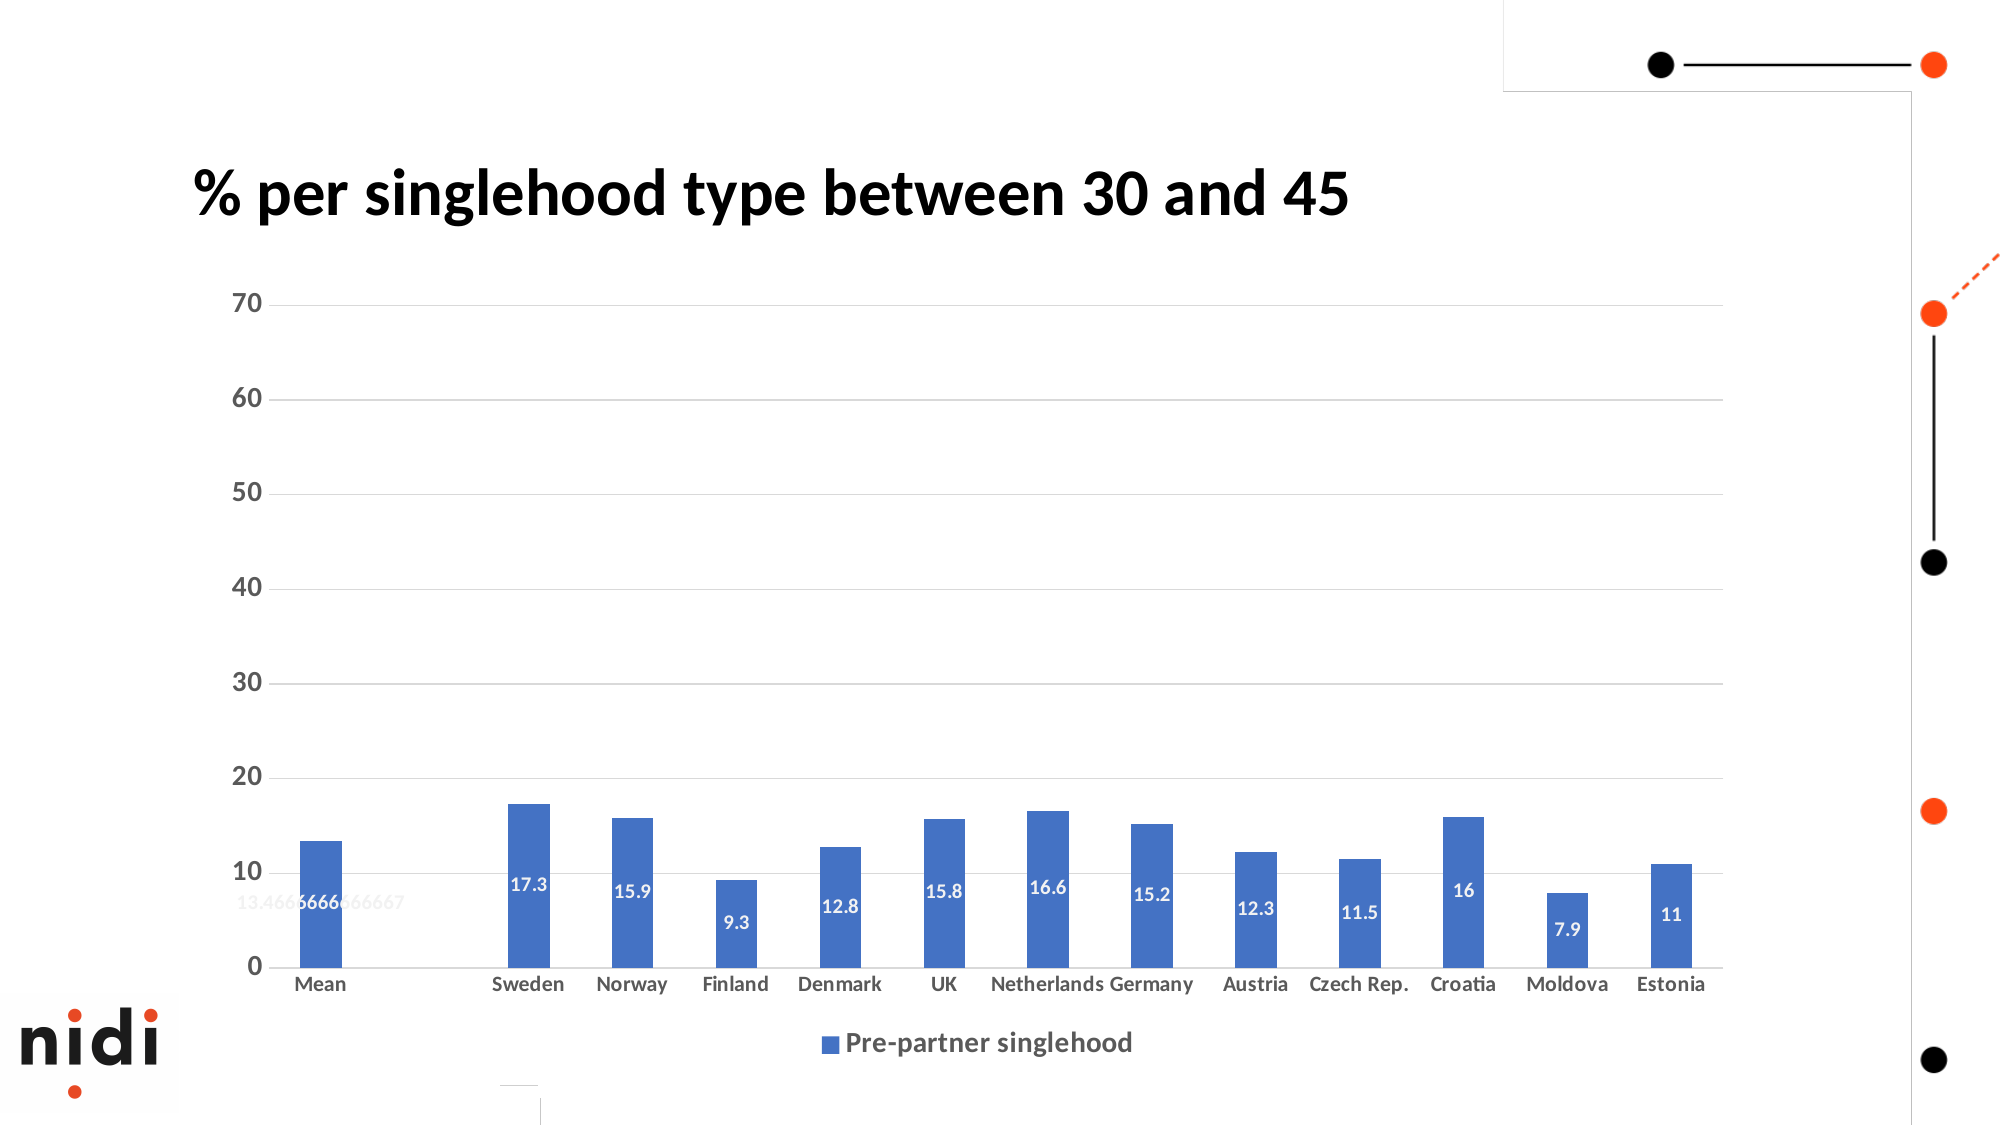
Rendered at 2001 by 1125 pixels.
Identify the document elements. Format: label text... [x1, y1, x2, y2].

text_box % per singlehood type between 30 and 45 [178, 141, 499, 332]
picture [499, 0, 2000, 1125]
chart [200, 274, 1755, 1066]
picture [0, 993, 179, 1113]
